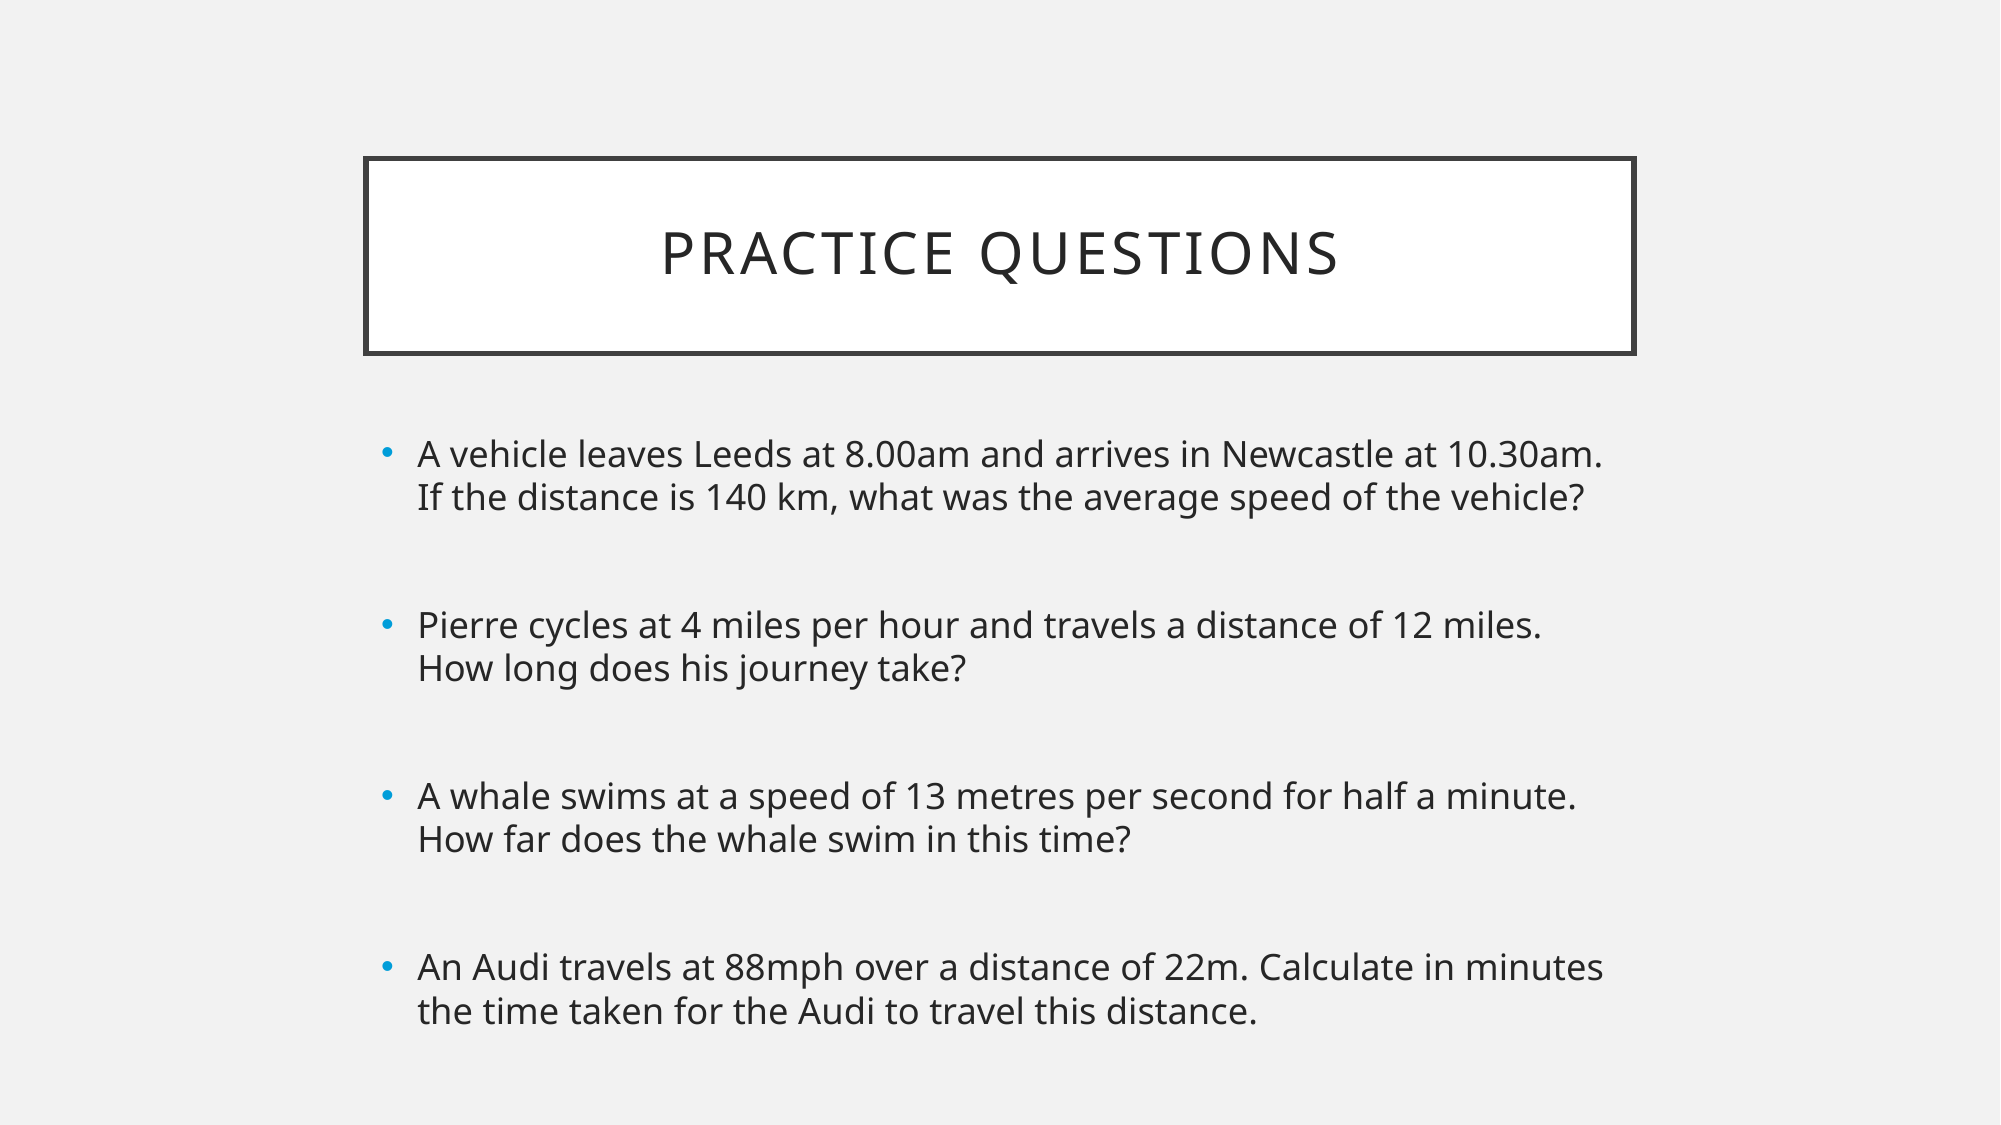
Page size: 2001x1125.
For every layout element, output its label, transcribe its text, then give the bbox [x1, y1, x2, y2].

list A vehicle leaves Leeds at 8.00am and arrives in Newcastle at 10.30am. If the distance is 140 km, what was the average speed of the vehicle? Pierre cycles at 4 miles per hour and travels a distance of 12 miles. How long does his journey take? A whale swims at a speed of 13 metres per second for half a minute. How far does the whale swim in this time? An Audi travels at 88mph over a distance of 22m. Calculate in minutes the time taken for the Audi to travel this distance. [366, 423, 1634, 1074]
title Practice Questions [363, 156, 1637, 356]
